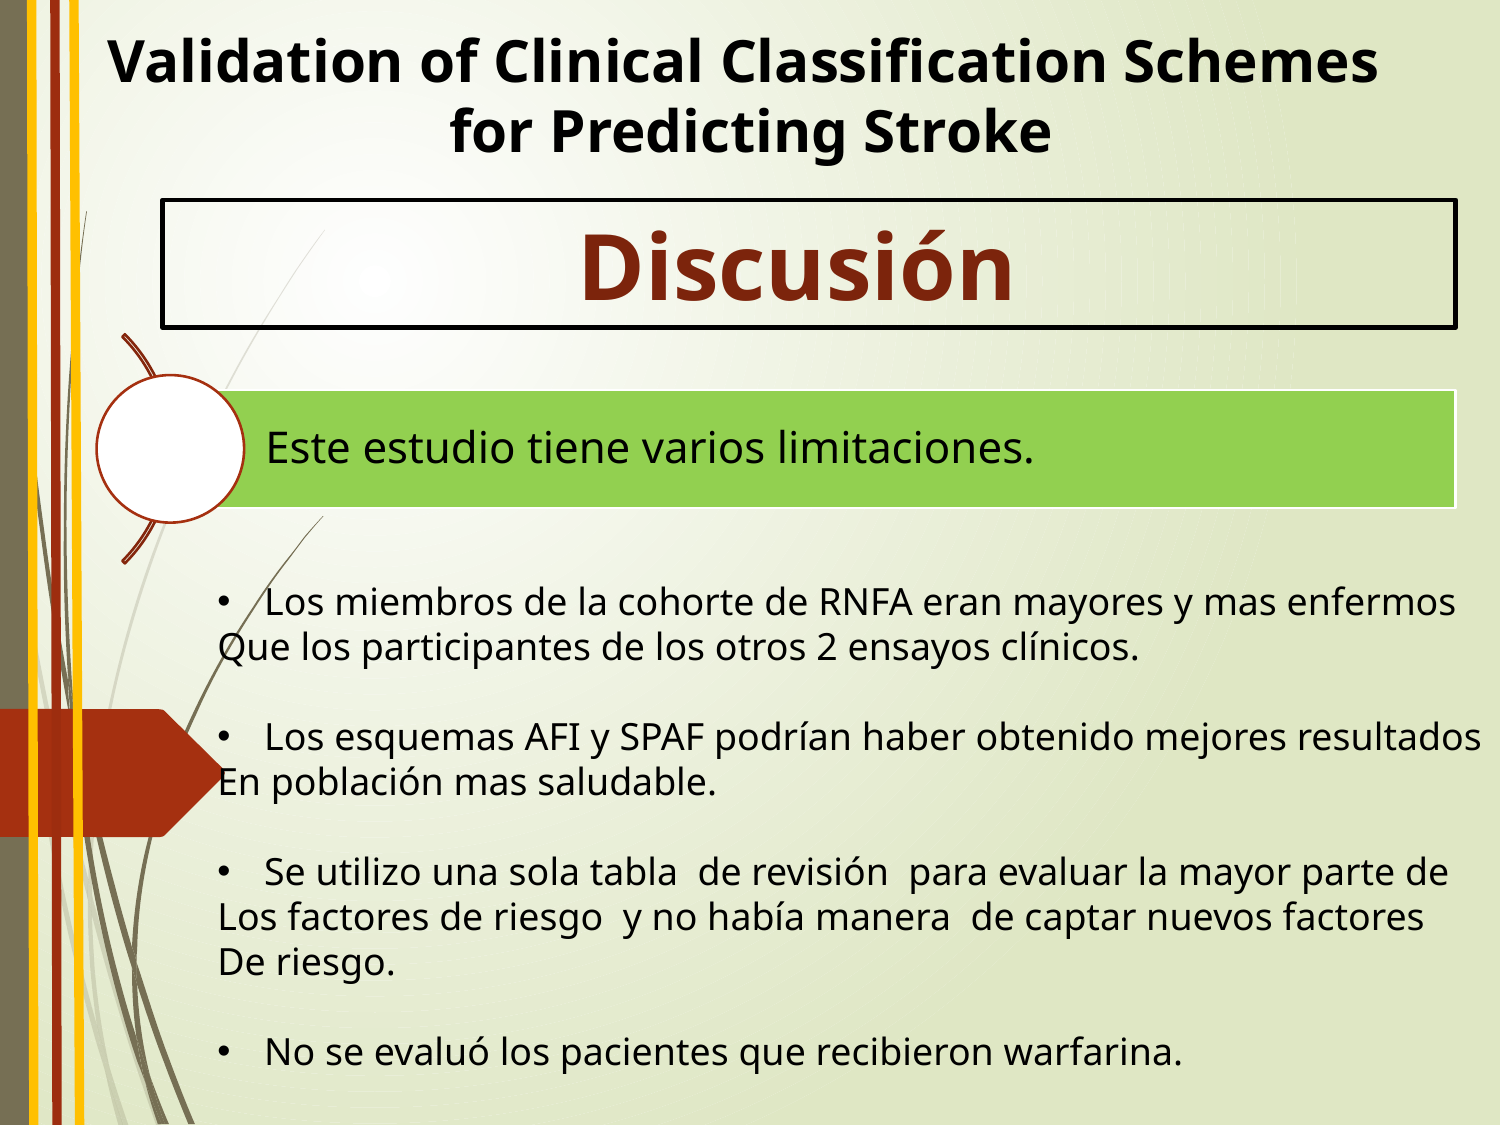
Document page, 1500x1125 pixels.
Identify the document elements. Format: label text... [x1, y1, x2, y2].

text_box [96, 328, 1456, 569]
text_box Los miembros de la cohorte de RNFA eran mayores y mas enfermos Que los participantes de los otros 2 ensayos clínicos. Los esquemas AFI y SPAF podrían haber obtenido mejores resultados En población mas saludable. Se utilizo una sola tabla de revisión para evaluar la mayor parte de Los factores de riesgo y no había manera de captar nuevos factores De riesgo. No se evaluó los pacientes que recibieron warfarina. [202, 570, 1498, 1080]
text_box Discusión [161, 199, 1457, 329]
text_box Validation of Clinical Classification Schemes for Predicting Stroke [92, 16, 1395, 172]
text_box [73, 0, 80, 1125]
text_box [54, 0, 58, 1125]
